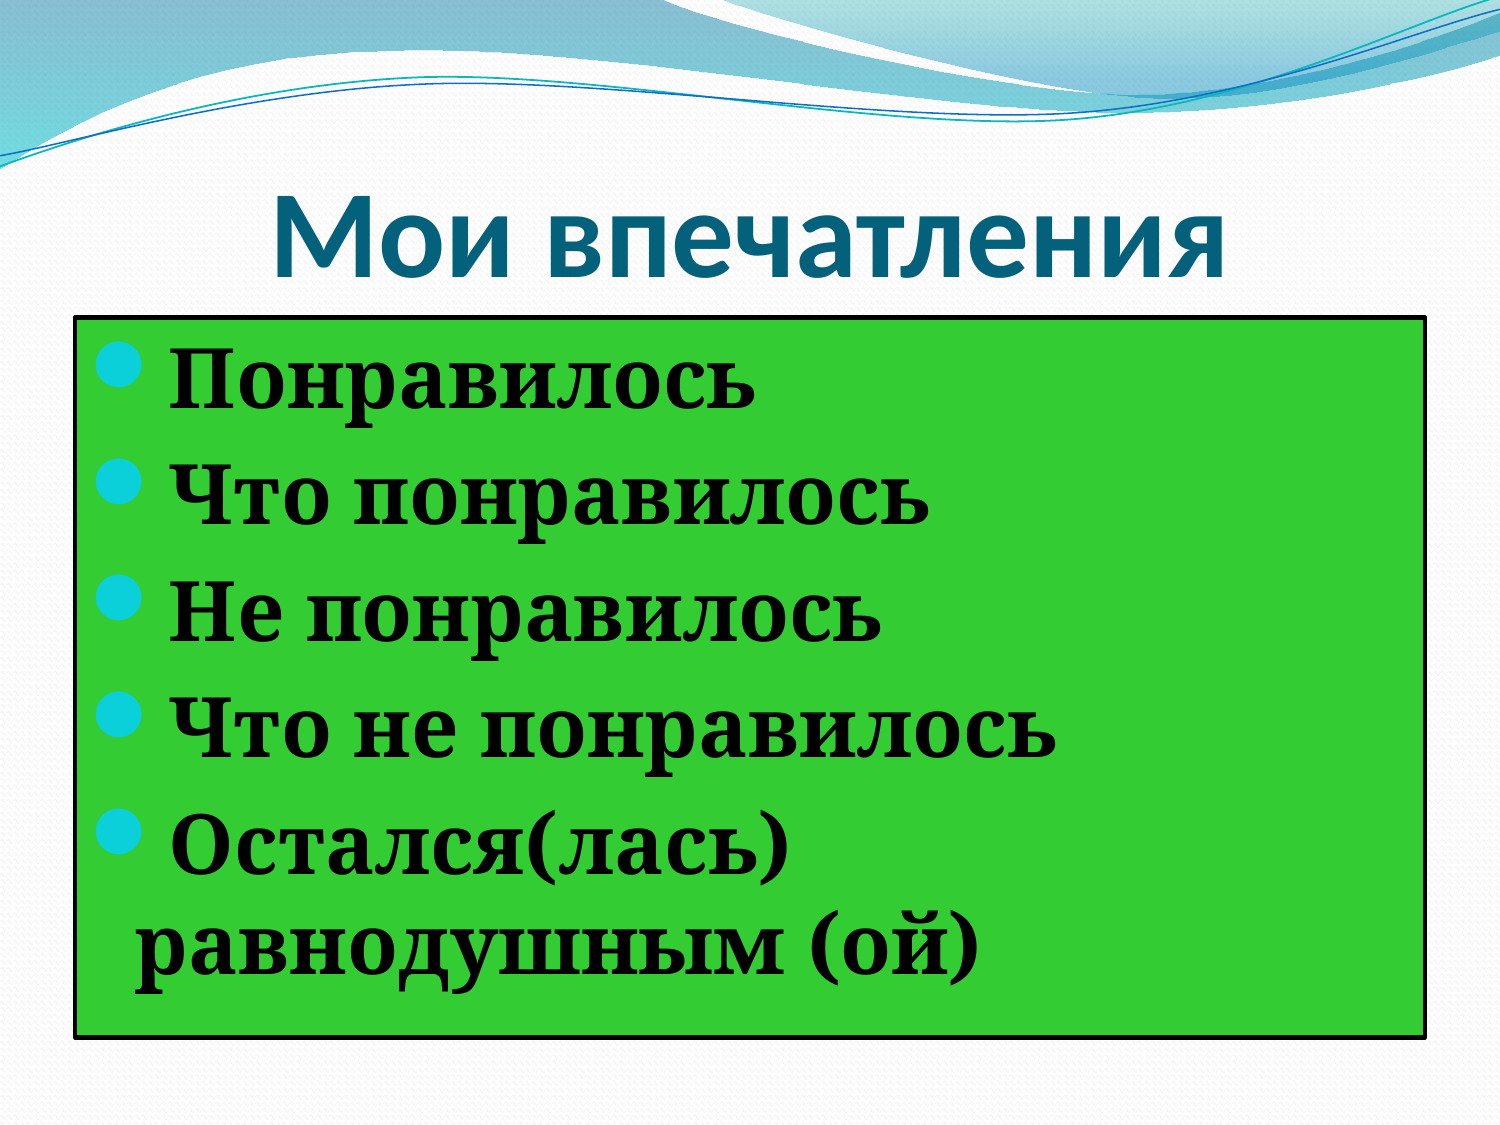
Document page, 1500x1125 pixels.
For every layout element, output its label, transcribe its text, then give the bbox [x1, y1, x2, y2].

title Мои впечатления [75, 115, 1425, 303]
list Понравилось Что понравилось Не понравилось Что не понравилось Остался(лась) равнодушным (ой) [73, 315, 1427, 1040]
